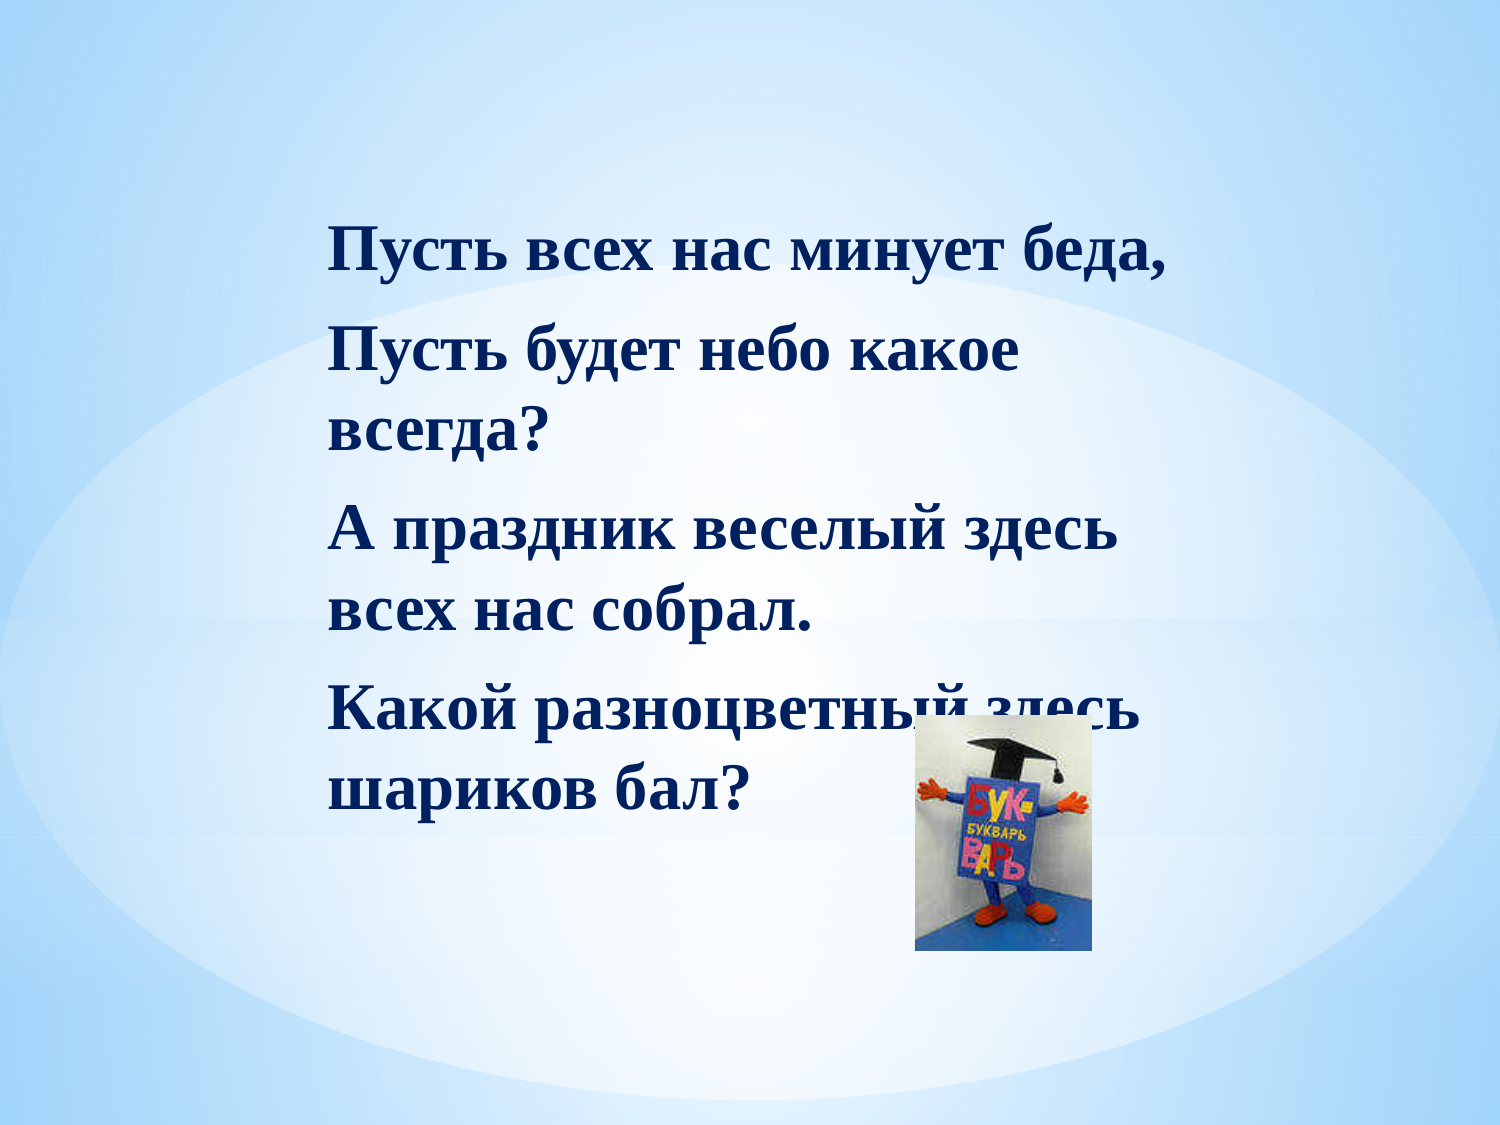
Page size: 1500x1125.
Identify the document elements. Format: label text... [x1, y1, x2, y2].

list Пусть всех нас минует беда, Пусть будет небо какое всегда? А праздник веселый здесь всех нас собрал. Какой разноцветный здесь шариков бал? [312, 196, 1235, 939]
picture [915, 715, 1093, 951]
